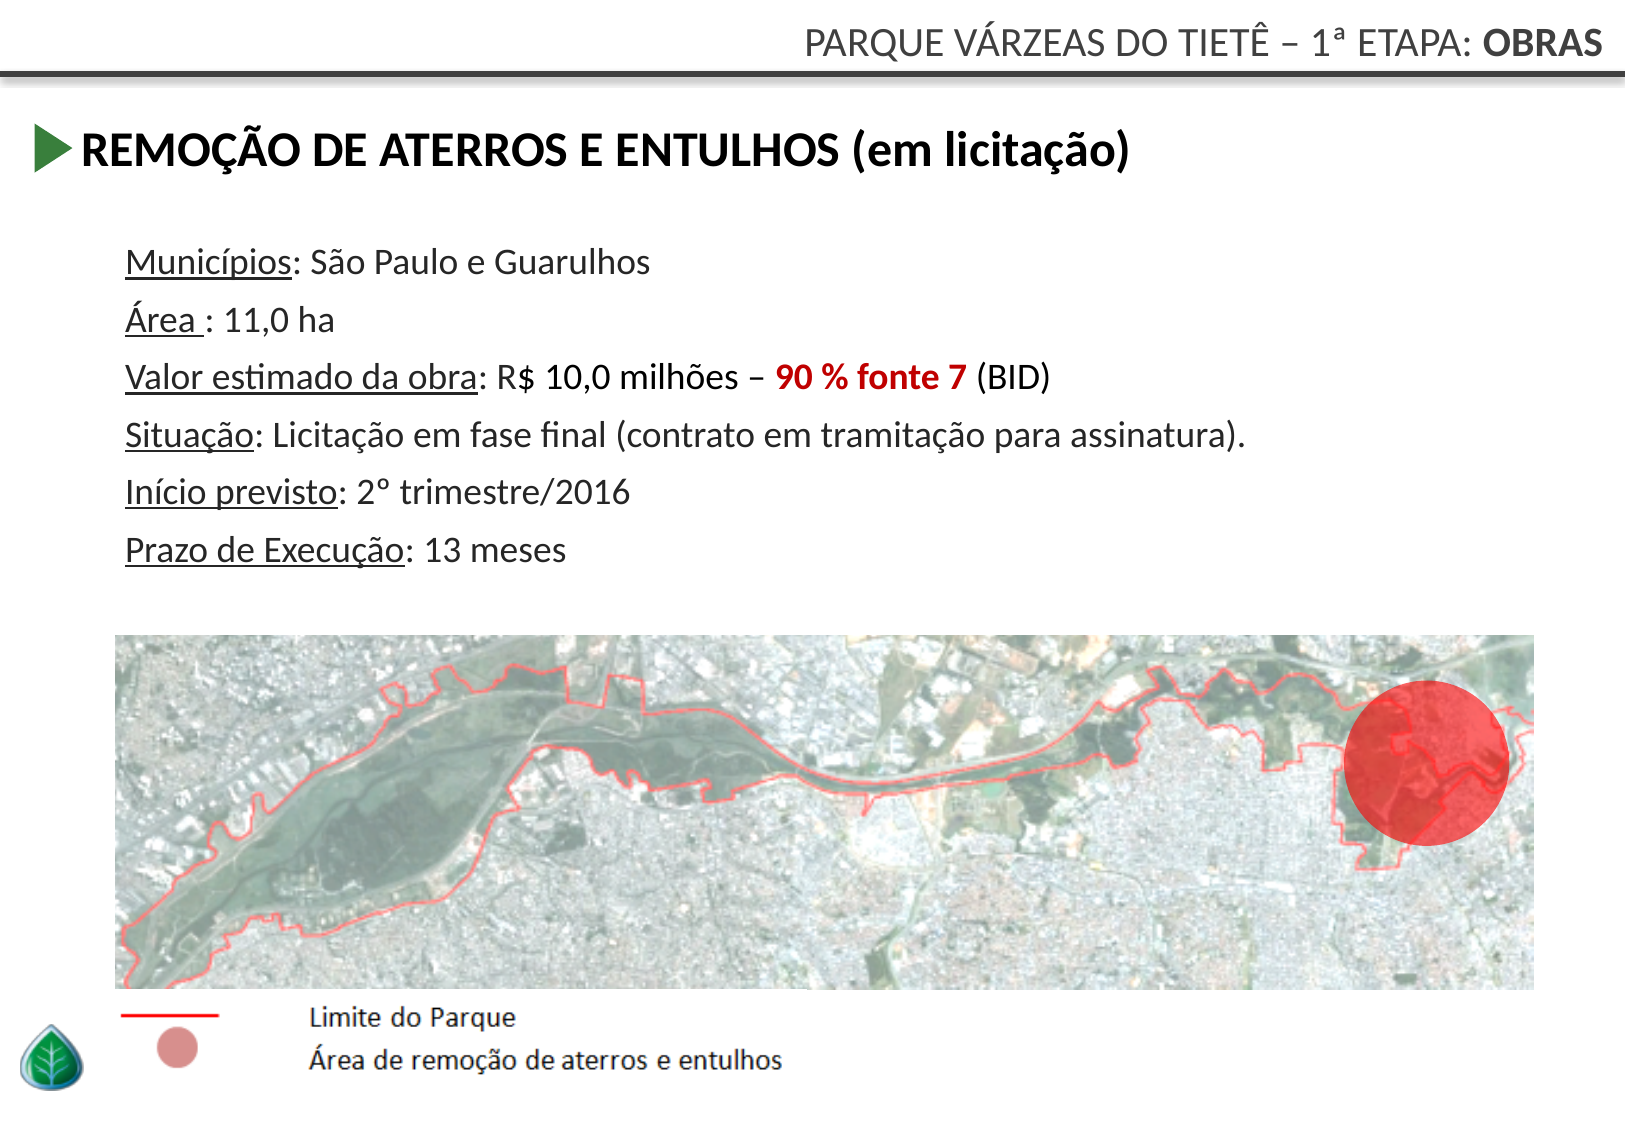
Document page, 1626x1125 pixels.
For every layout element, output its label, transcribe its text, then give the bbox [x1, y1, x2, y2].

picture [18, 1022, 84, 1091]
text_box REMOÇÃO DE ATERROS E ENTULHOS (em licitação) [66, 108, 1616, 184]
text_box [32, 121, 75, 175]
text_box PARQUE VÁRZEAS DO TIETÊ – 1ª ETAPA: OBRAS [68, 7, 1618, 69]
text_box Municípios: São Paulo e Guarulhos Área : 11,0 ha Valor estimado da obra: R$ 10,0 milhões – 90 % fonte 7 (BID) Situação: Licitação em fase final (contrato em tramitação para assinatura). Início previsto: 2º trimestre/2016 Prazo de Execução: 13 meses [66, 229, 1581, 634]
picture [115, 635, 1534, 1084]
